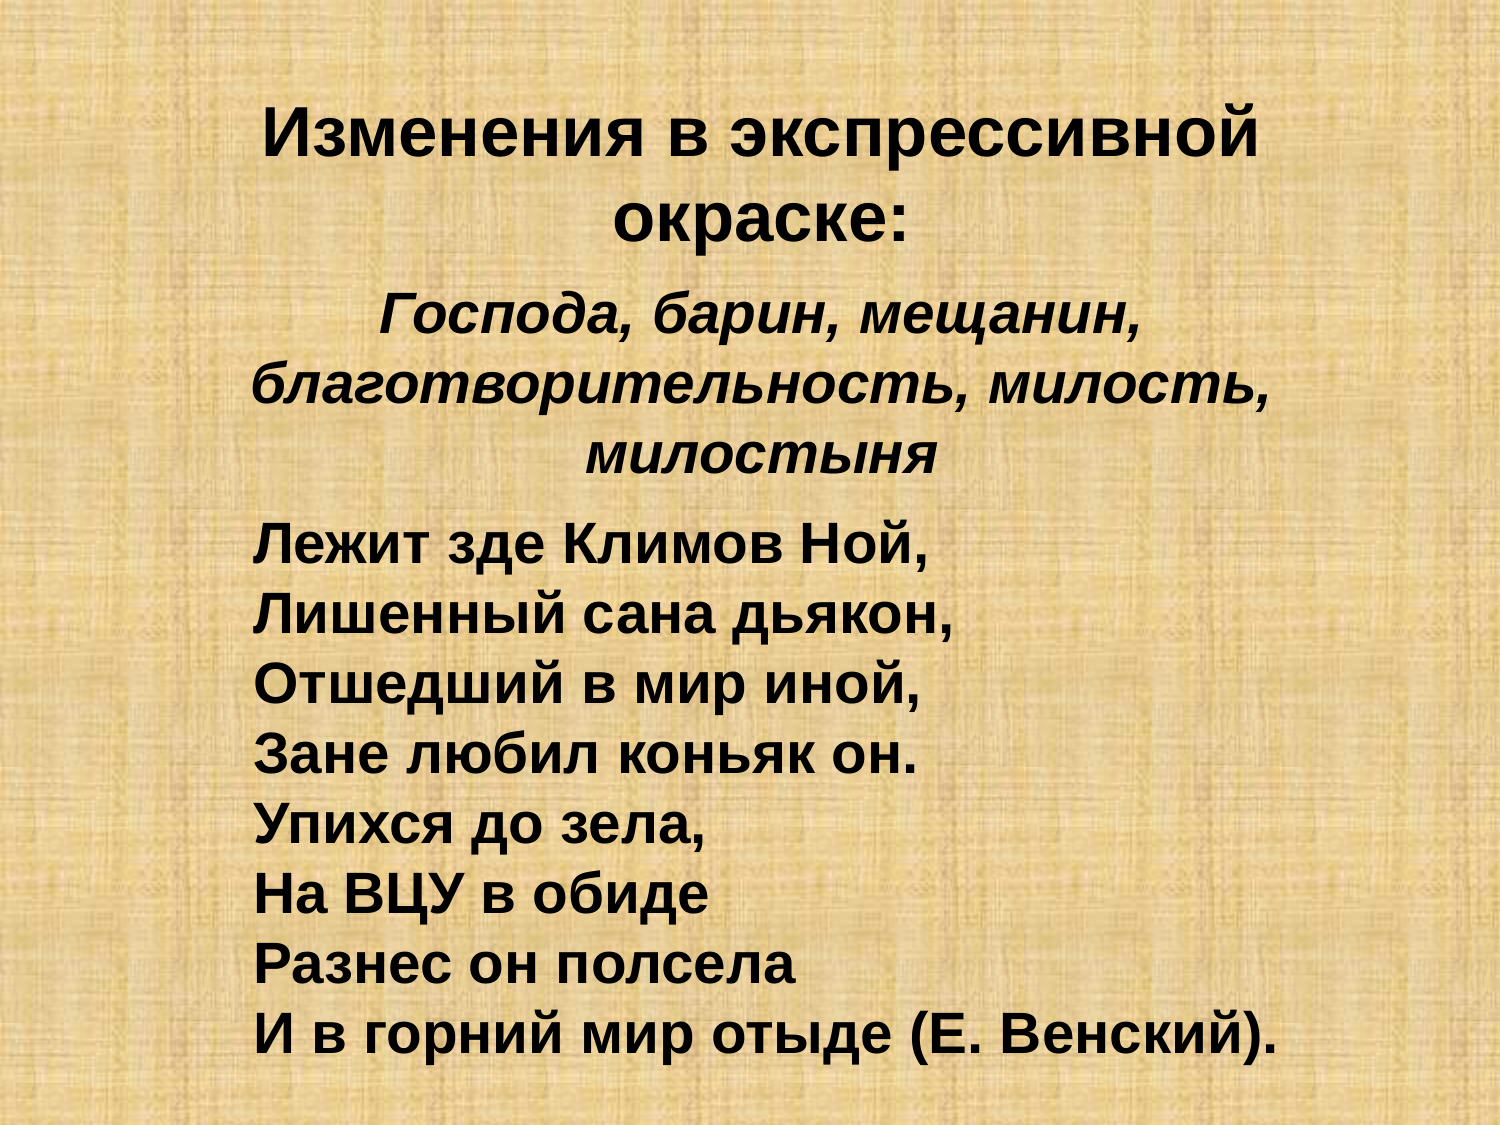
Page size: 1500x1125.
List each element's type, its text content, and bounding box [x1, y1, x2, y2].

text_box Изменения в экспрессивной окраске: Господа, барин, мещанин, благотворительность, милость, милостыня Лежит зде Климов Ной, Лишенный сана дьякон, Отшедший в мир иной, Зане любил коньяк он. Упихся до зела, На ВЦУ в обиде Разнес он полсела И в горний мир отыде (Е. Венский). [88, 78, 1436, 1073]
picture [0, 0, 1500, 1125]
